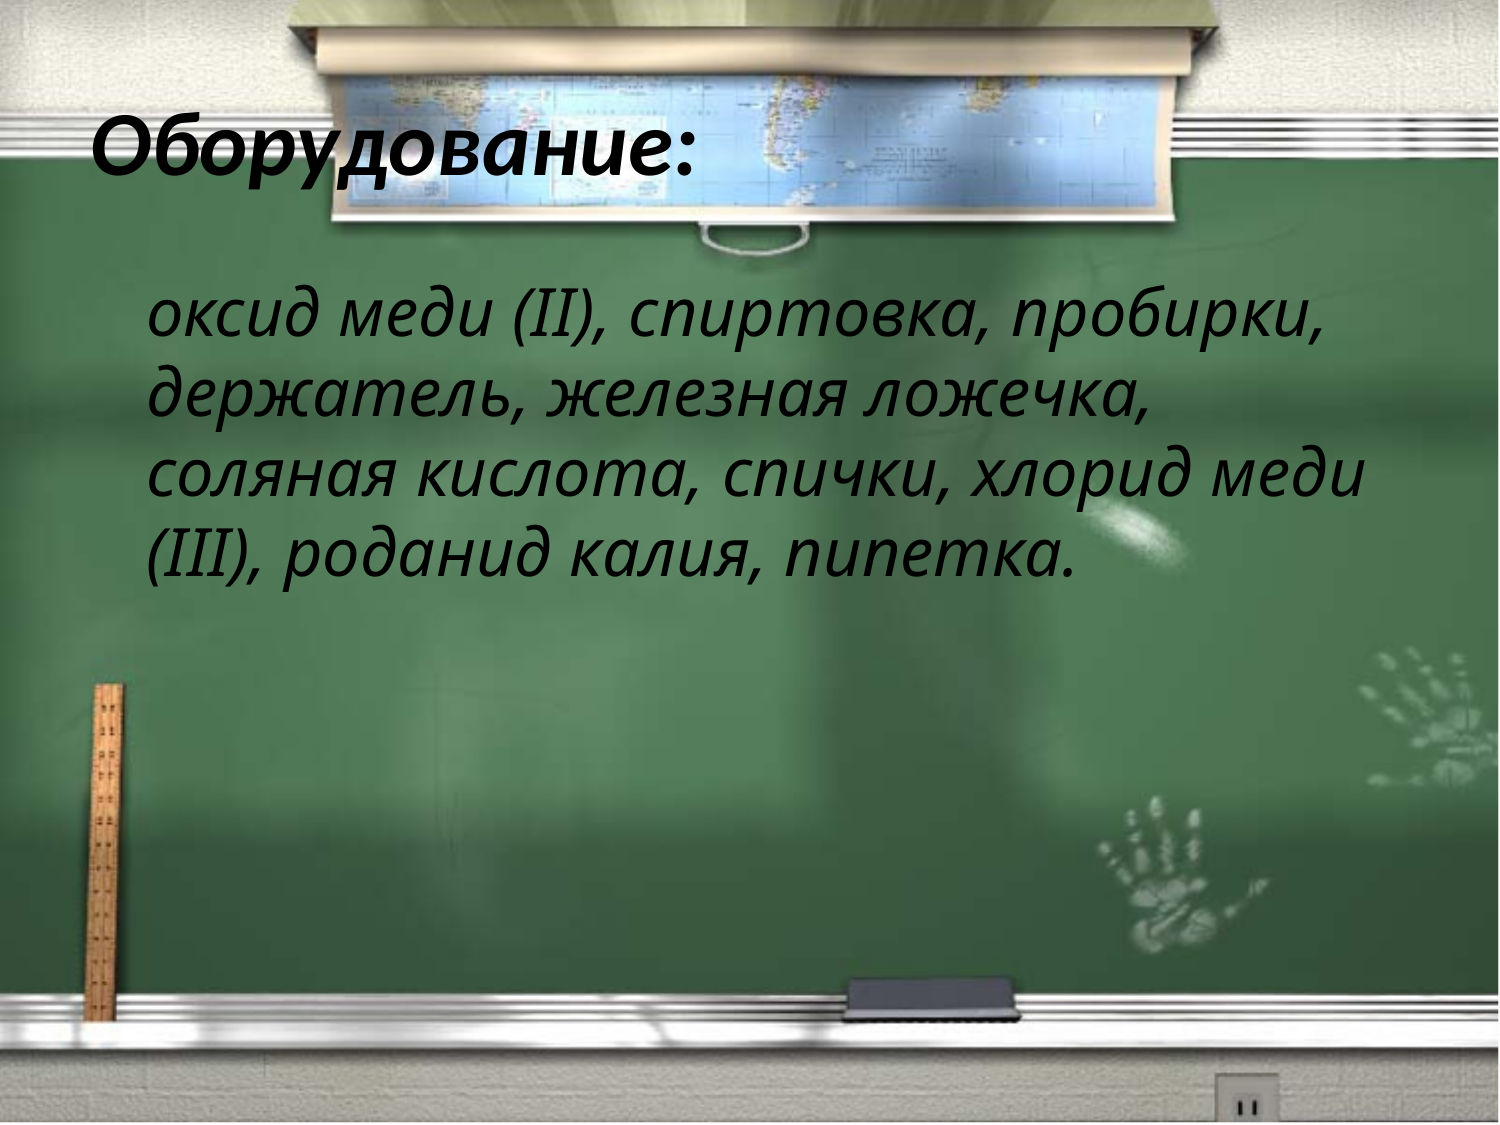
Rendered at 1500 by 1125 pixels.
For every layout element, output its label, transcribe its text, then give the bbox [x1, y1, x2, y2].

title Оборудование: [75, 45, 1425, 233]
picture [0, 0, 1500, 1125]
list оксид меди (II), спиртовка, пробирки, держатель, железная ложечка, соляная кислота, спички, хлорид меди (III), роданид калия, пипетка. [75, 262, 1425, 1005]
